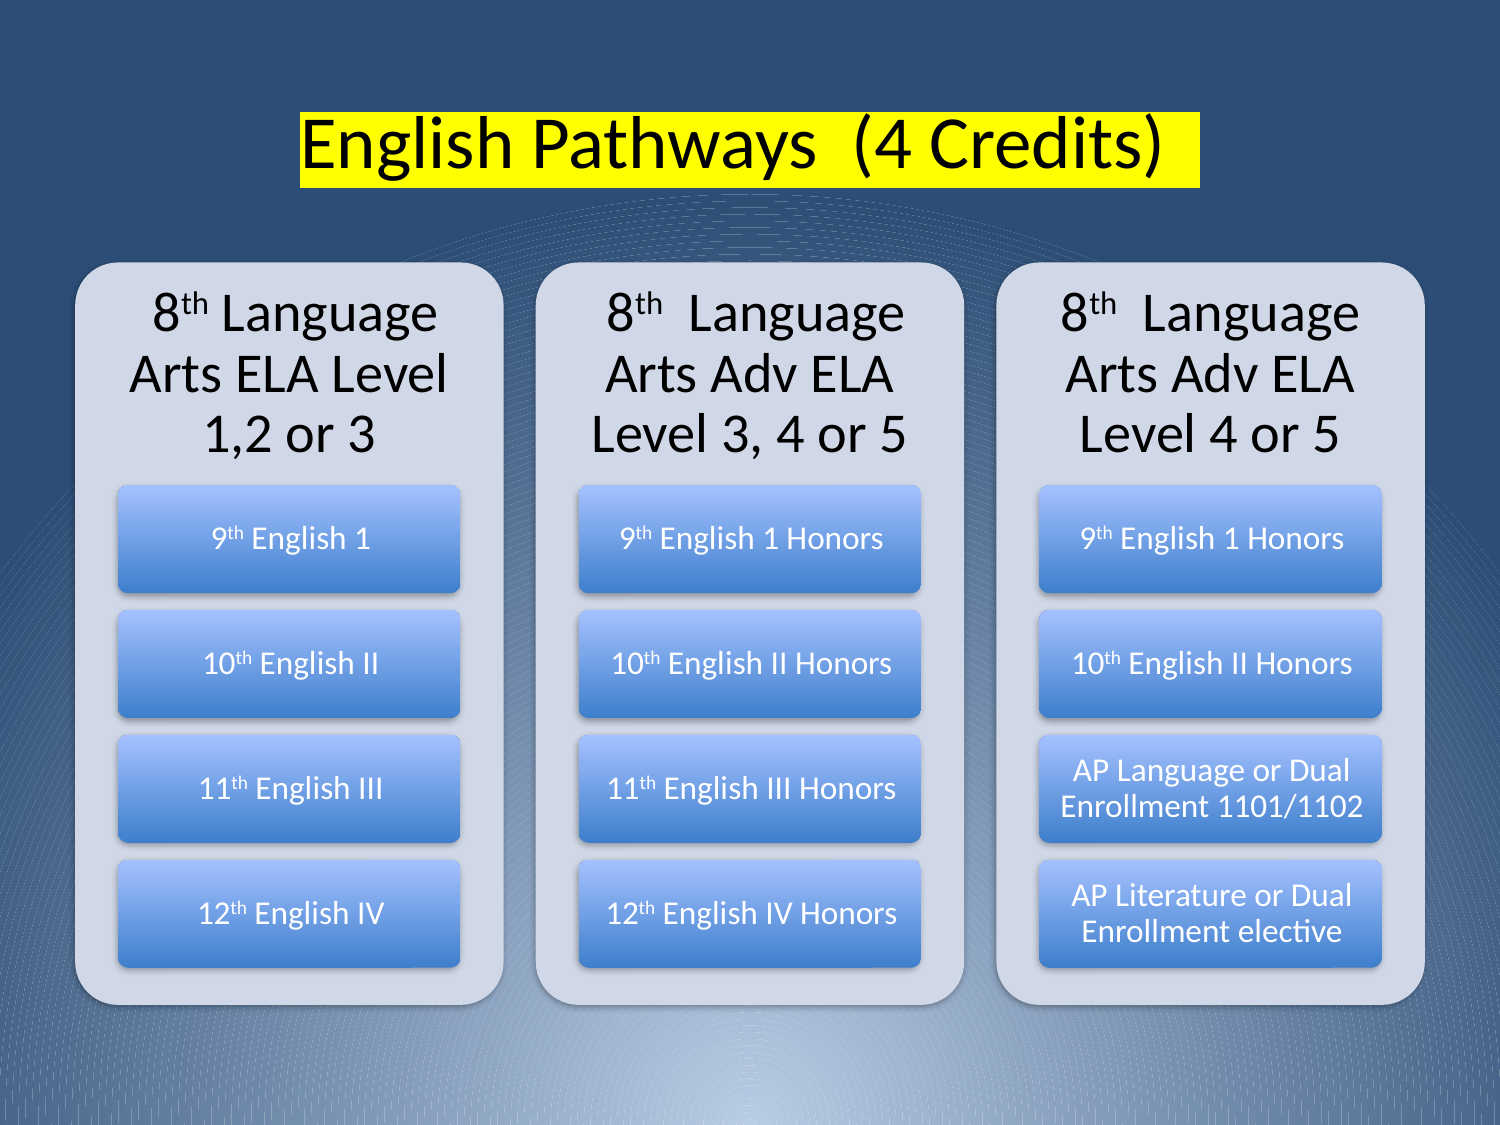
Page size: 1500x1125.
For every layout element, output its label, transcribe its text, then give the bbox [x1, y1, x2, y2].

title English Pathways (4 Credits) [75, 45, 1425, 233]
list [74, 262, 1426, 1006]
